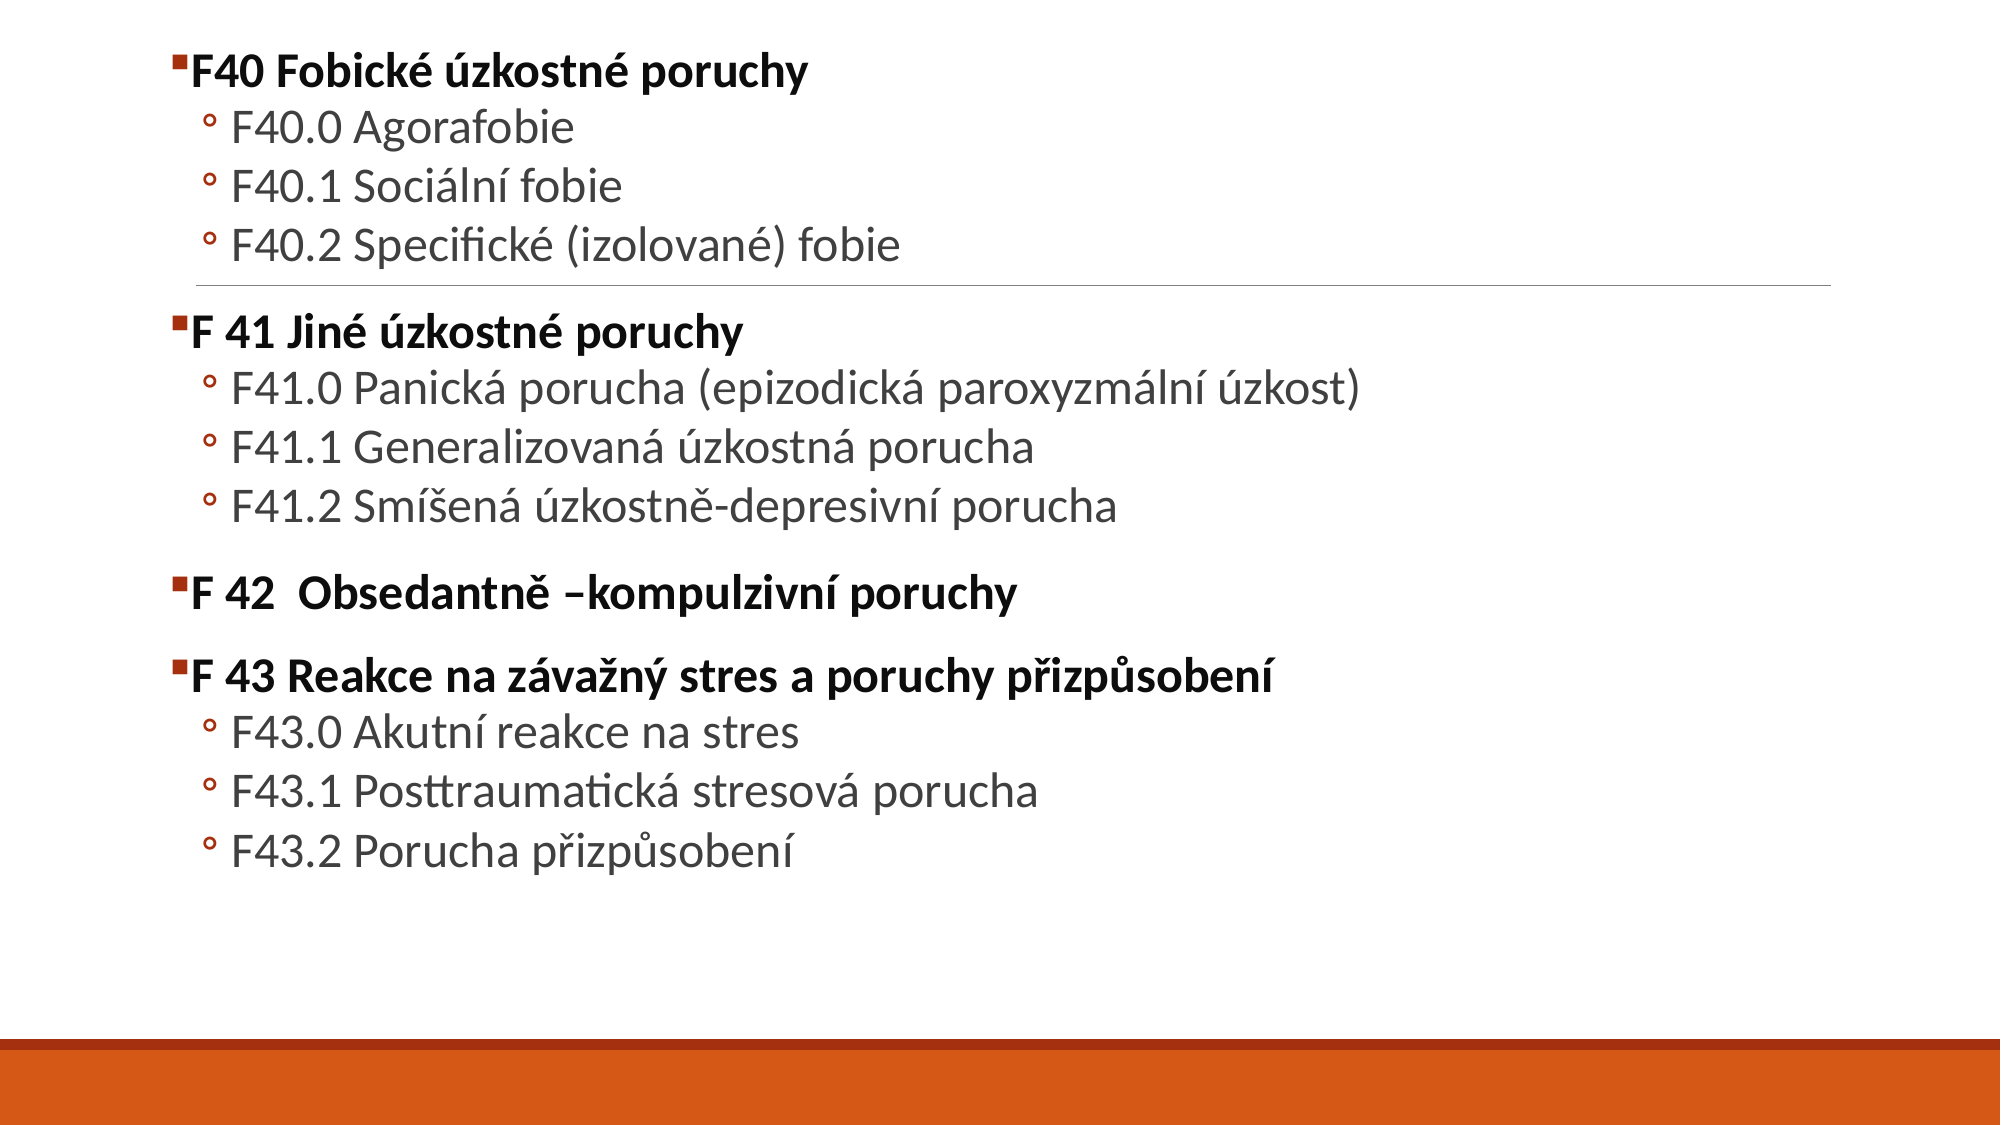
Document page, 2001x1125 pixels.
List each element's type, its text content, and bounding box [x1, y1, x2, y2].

list F40 Fobické úzkostné poruchy F40.0 Agorafobie F40.1 Sociální fobie F40.2 Specifické (izolované) fobie F 41 Jiné úzkostné poruchy F41.0 Panická porucha (epizodická paroxyzmální úzkost) F41.1 Generalizovaná úzkostná porucha F41.2 Smíšená úzkostně-depresivní porucha F 42 Obsedantně –kompulzivní poruchy F 43 Reakce na závažný stres a poruchy přizpůsobení F43.0 Akutní reakce na stres F43.1 Posttraumatická stresová porucha F43.2 Porucha přizpůsobení [168, 36, 1819, 437]
